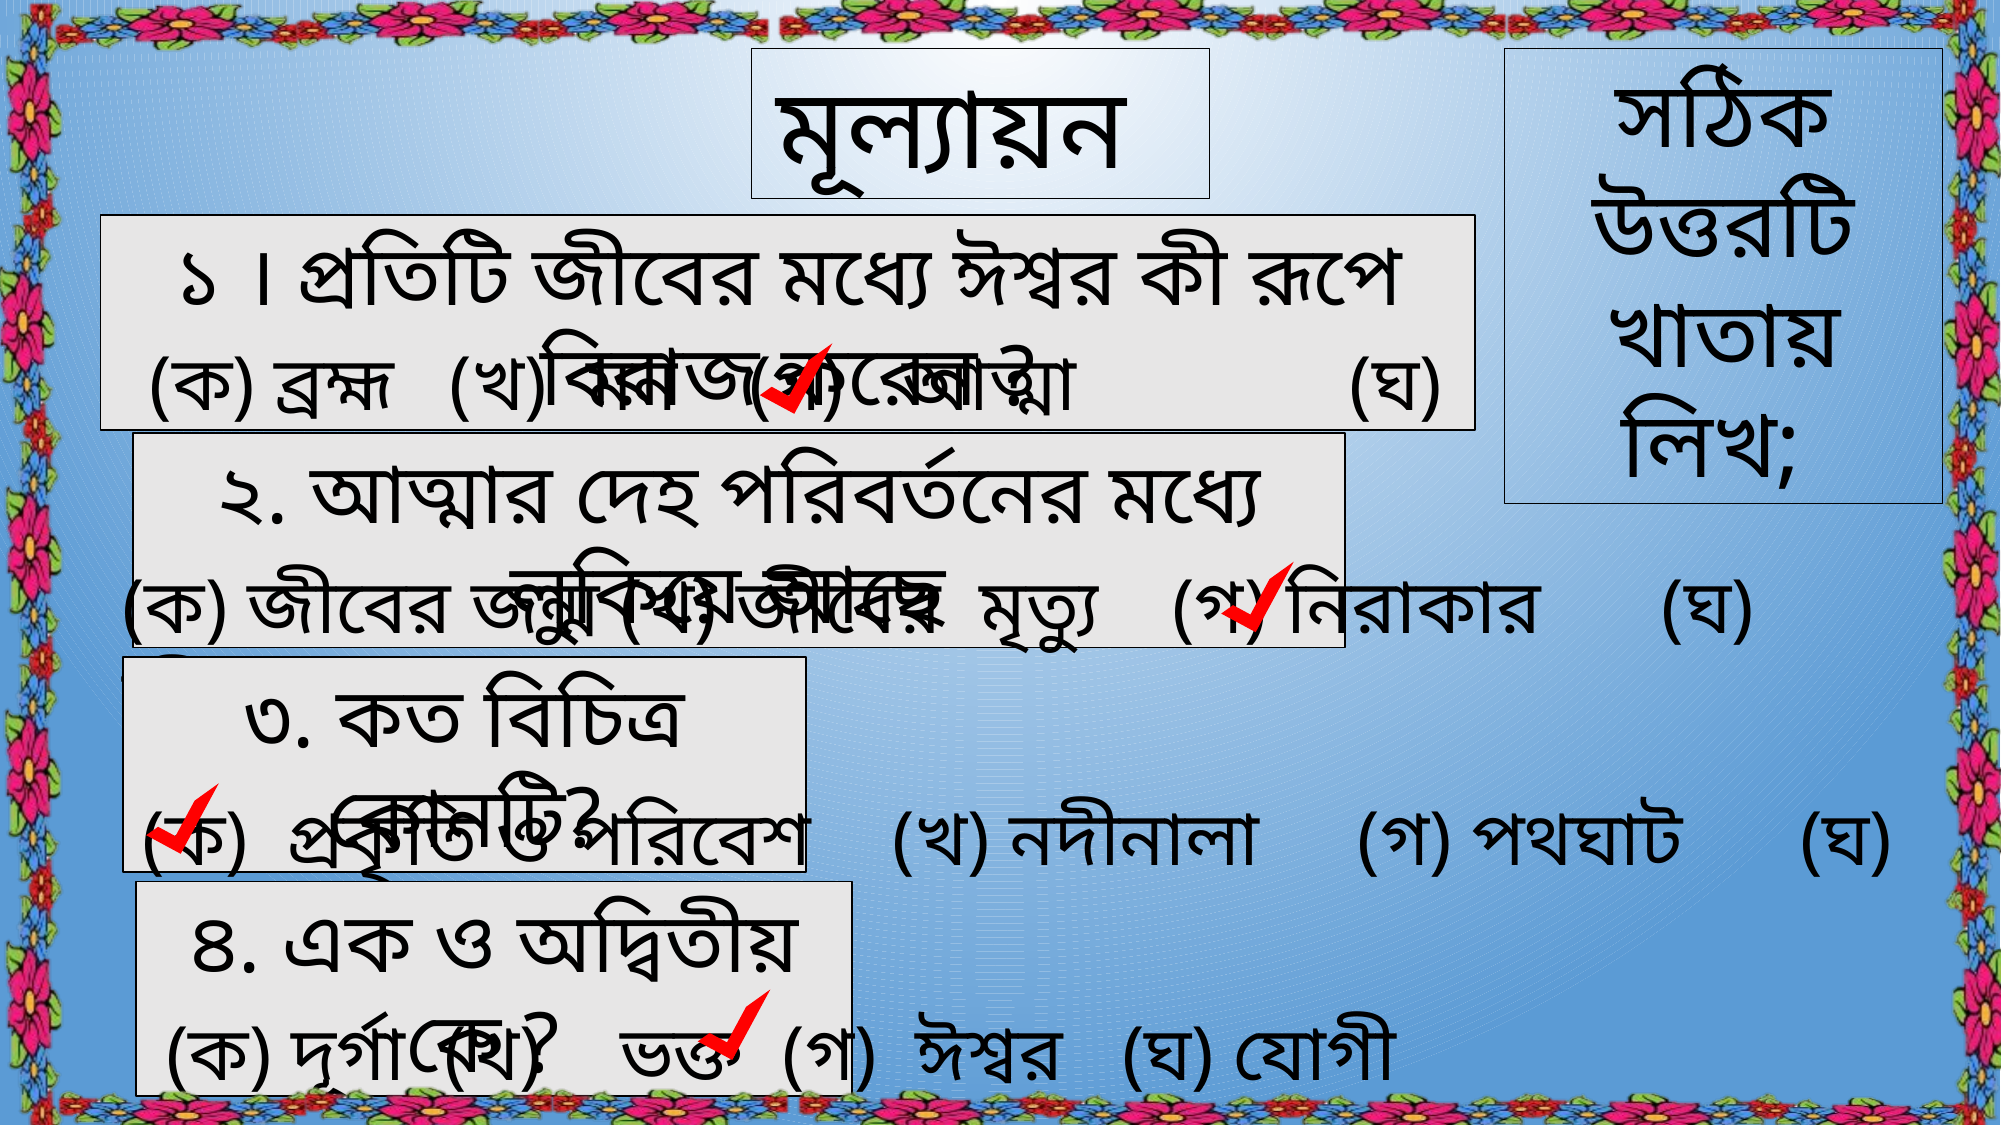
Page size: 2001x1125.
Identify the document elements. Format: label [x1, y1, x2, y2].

text_box [0, 0, 2000, 1125]
